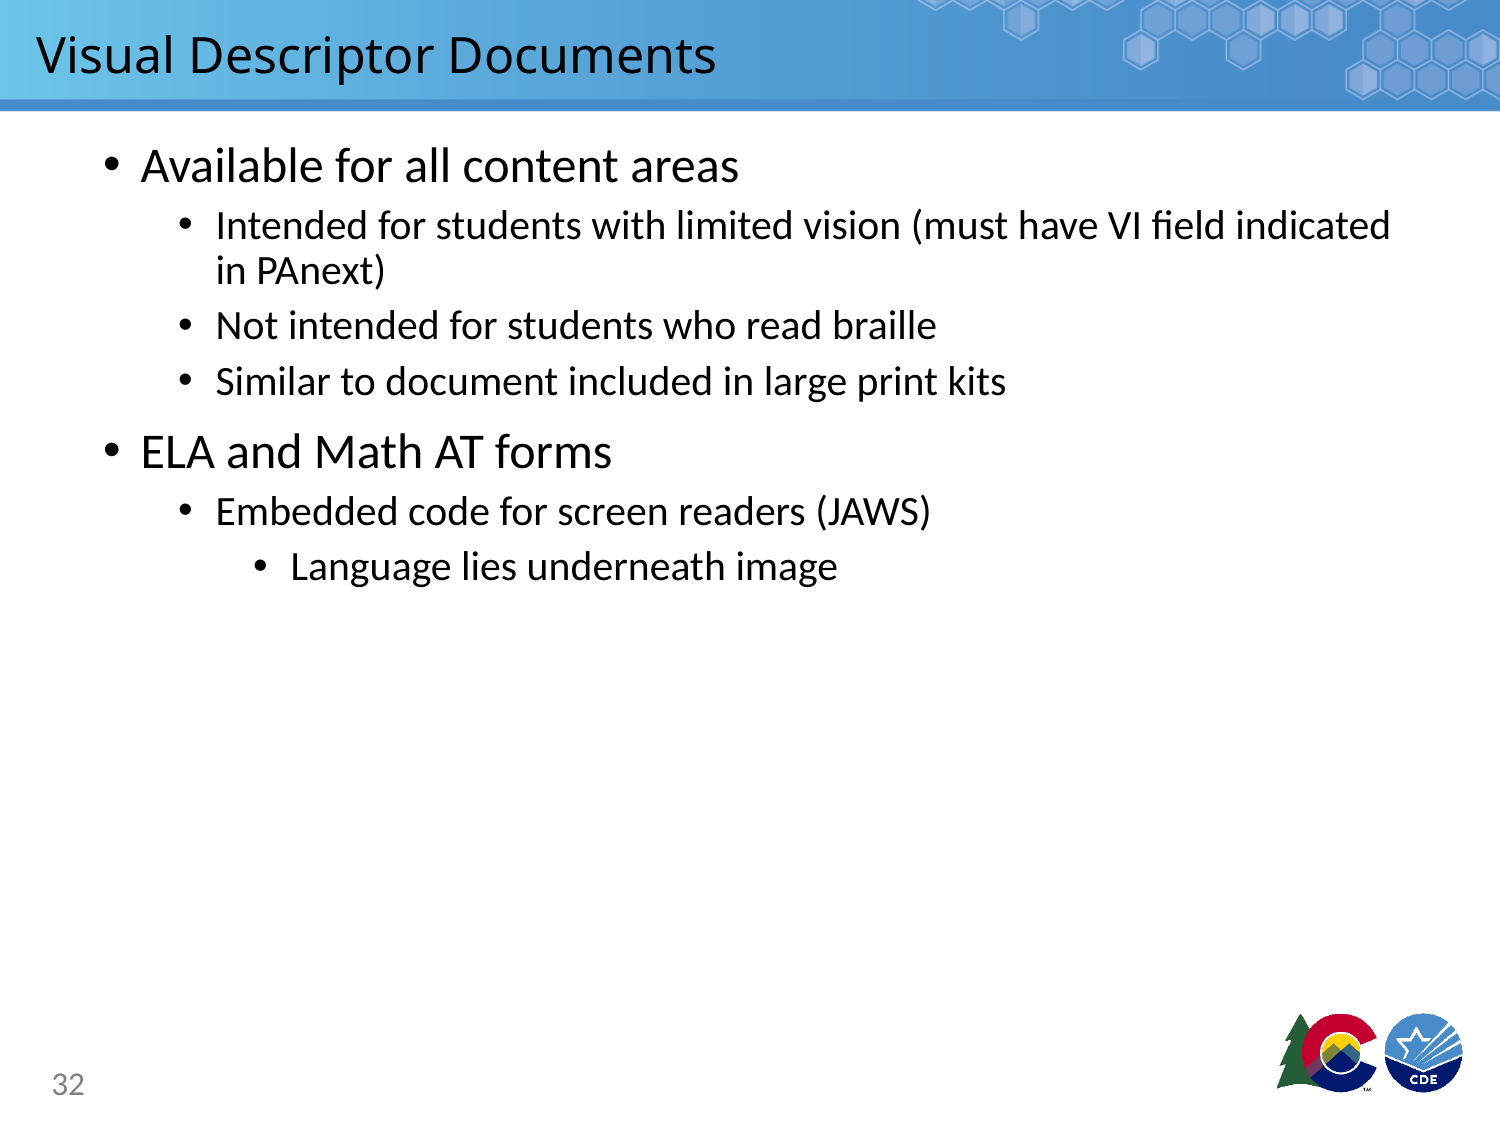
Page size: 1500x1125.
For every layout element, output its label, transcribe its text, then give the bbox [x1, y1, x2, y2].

slide_number 32 [36, 1054, 375, 1115]
title Visual Descriptor Documents [36, 27, 1463, 87]
list Available for all content areas Intended for students with limited vision (must have VI field indicated in PAnext) Not intended for students who read braille Similar to document included in large print kits ELA and Math AT forms Embedded code for screen readers (JAWS) Language lies underneath image [103, 139, 1397, 1002]
picture [0, 0, 1500, 112]
picture [1275, 1012, 1463, 1093]
